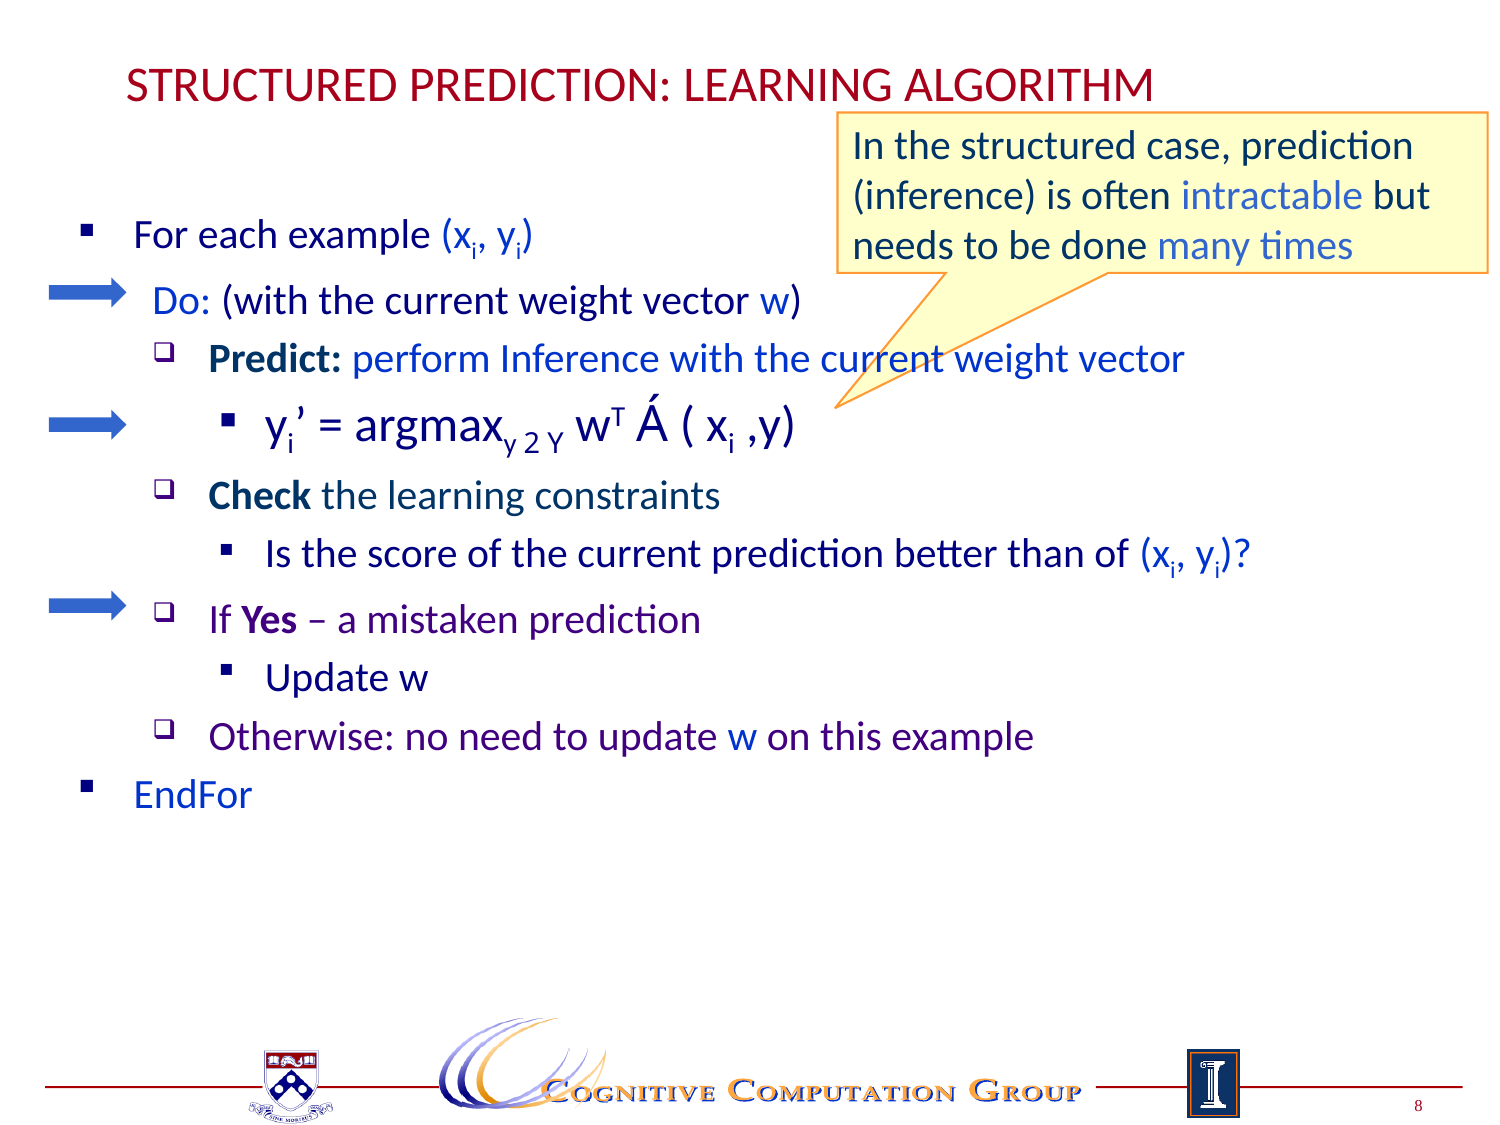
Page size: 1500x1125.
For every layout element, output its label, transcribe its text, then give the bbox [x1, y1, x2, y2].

picture [439, 1050, 608, 1112]
text_box [48, 409, 127, 440]
title Structured Prediction: Learning Algorithm [110, 37, 1386, 125]
text_box In the structured case, prediction (inference) is often intractable but needs to be done many times [836, 111, 1489, 274]
text_box [48, 277, 127, 308]
picture [248, 1050, 334, 1125]
list For each example (xi, yi) Do: (with the current weight vector w) Predict: perform Inference with the current weight vector yi’ = argmaxy 2 Y wT Á ( xi ,y) Check the learning constraints Is the score of the current prediction better than of (xi, yi)? If Yes – a mistaken prediction Update w Otherwise: no need to update w on this example EndFor [62, 200, 1463, 1050]
picture [1187, 1050, 1240, 1118]
text_box [48, 590, 127, 621]
